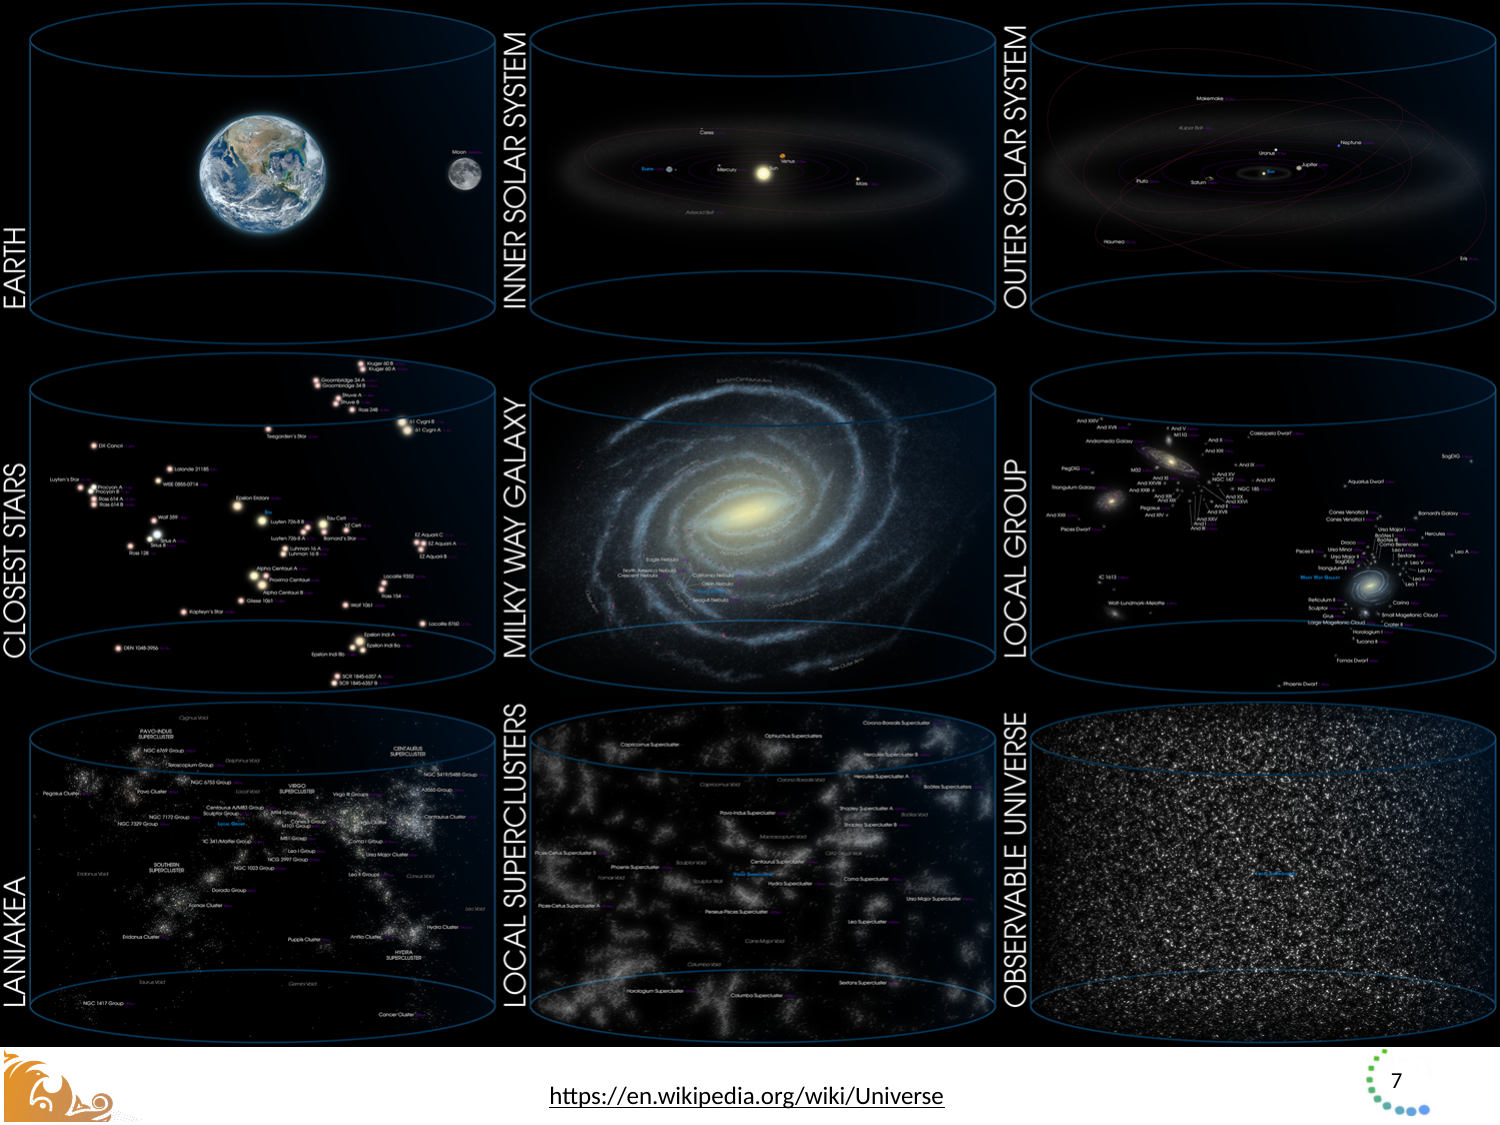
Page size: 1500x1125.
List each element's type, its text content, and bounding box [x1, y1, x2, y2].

text_box https://en.wikipedia.org/wiki/Universe [534, 1072, 966, 1118]
picture [0, 0, 1500, 1124]
